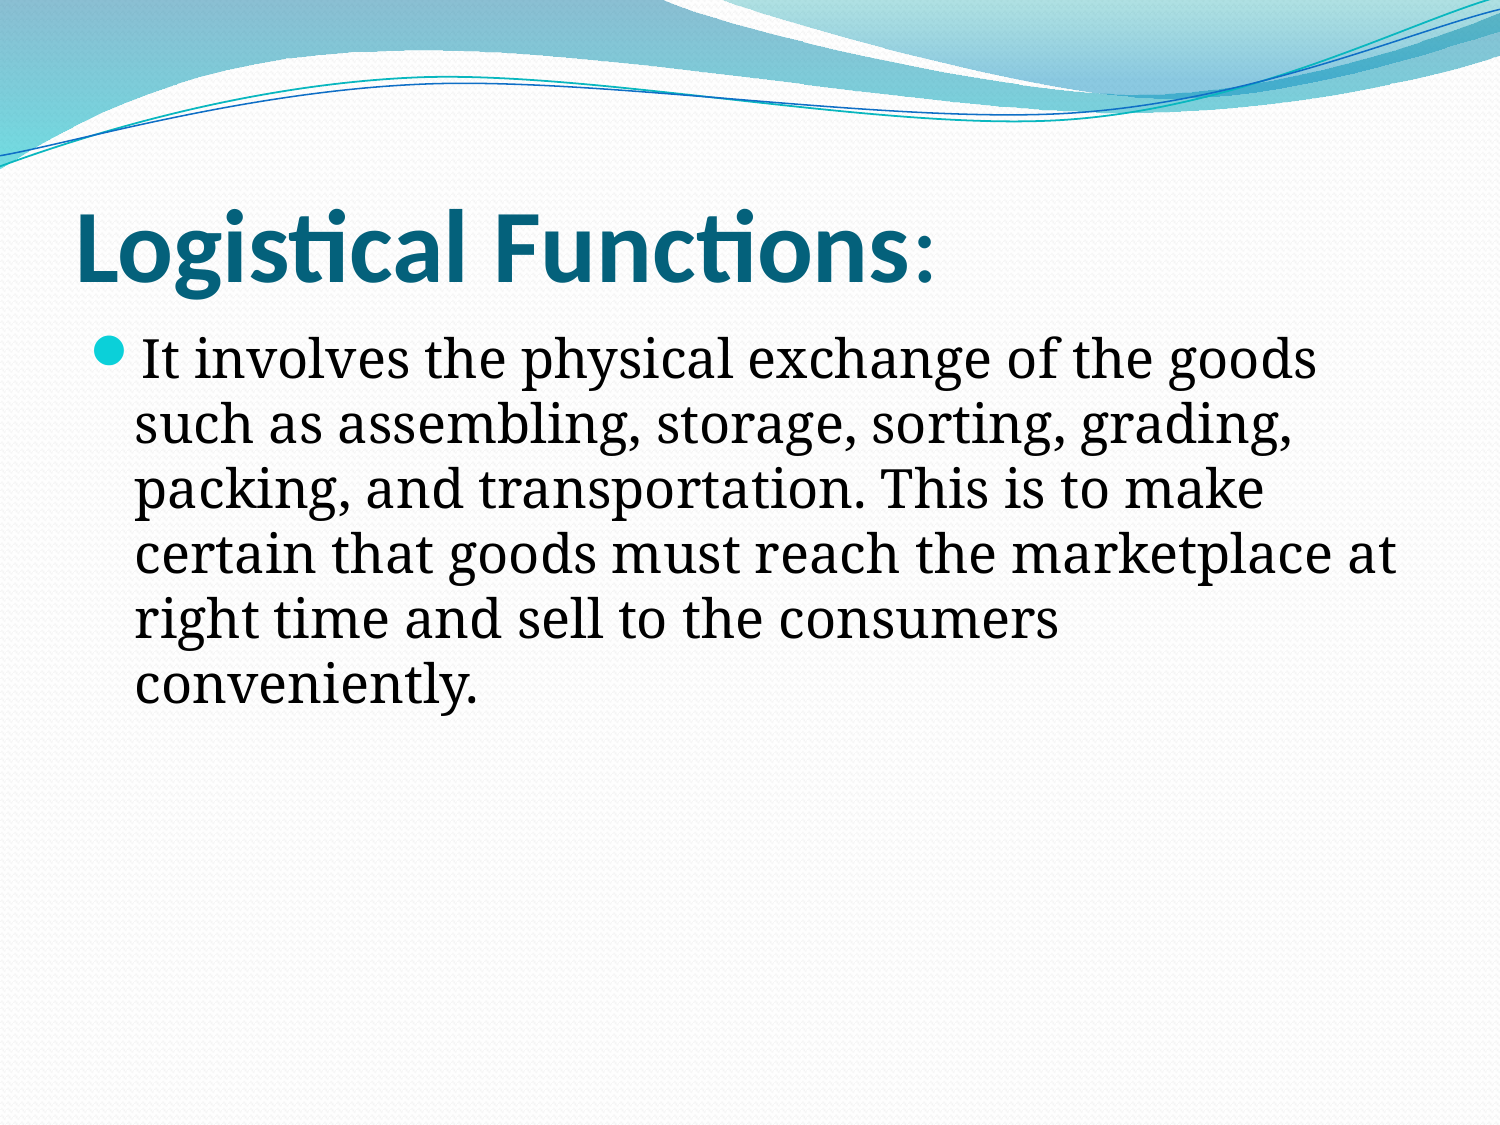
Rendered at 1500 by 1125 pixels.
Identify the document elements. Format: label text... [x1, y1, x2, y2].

title Logistical Functions: [75, 115, 1425, 303]
list It involves the physical exchange of the goods such as assembling, storage, sorting, grading, packing, and transportation. This is to make certain that goods must reach the marketplace at right time and sell to the consumers conveniently. [75, 317, 1425, 1038]
